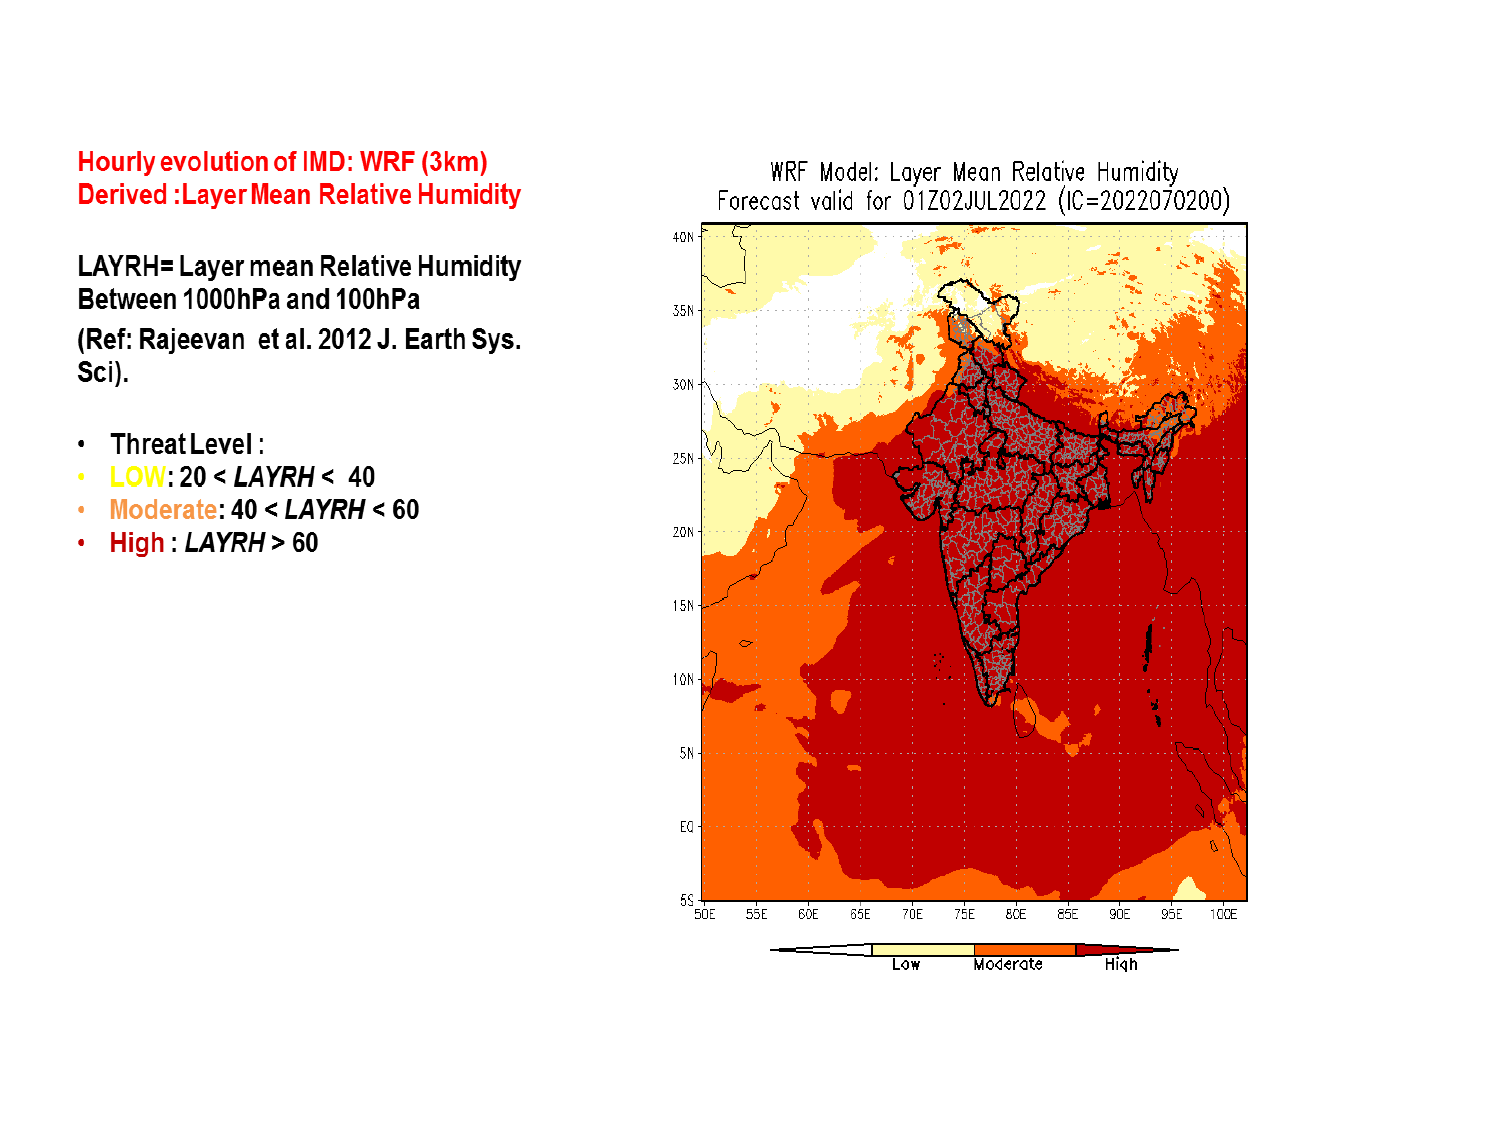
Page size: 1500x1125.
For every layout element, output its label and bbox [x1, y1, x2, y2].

picture [74, 149, 1426, 976]
